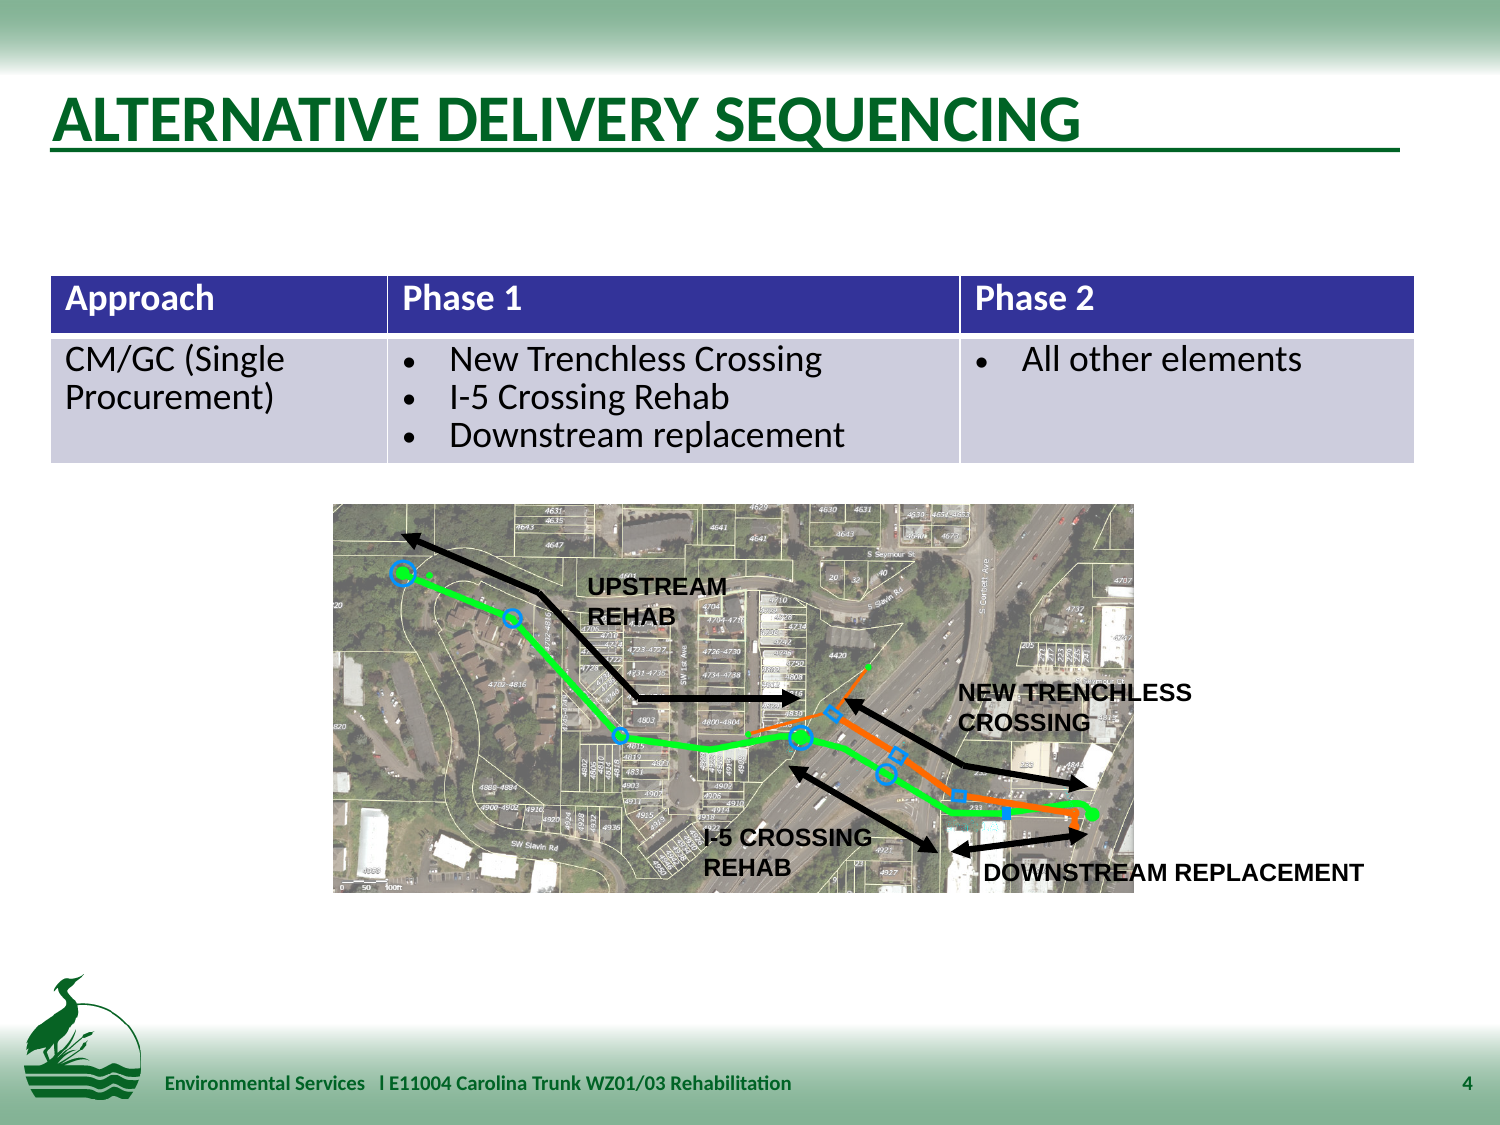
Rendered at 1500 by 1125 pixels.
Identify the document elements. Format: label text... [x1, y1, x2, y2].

table_cell All other elements [961, 339, 1414, 463]
table_cell CM/GC (Single Procurement) [51, 339, 387, 463]
title ALTERNATIVE DELIVERY SEQUENCING [37, 75, 1400, 162]
table_header Phase 1 [388, 276, 959, 333]
text_box NEW TRENCHLESS CROSSING [1134, 668, 1232, 744]
picture [24, 974, 141, 1100]
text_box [788, 765, 939, 854]
table_header Phase 2 [961, 276, 1414, 333]
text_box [963, 765, 1089, 787]
picture [333, 504, 1134, 893]
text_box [400, 533, 539, 593]
table_cell New Trenchless Crossing I-5 Crossing Rehab Downstream replacement [388, 339, 959, 463]
table_header Approach [51, 276, 387, 333]
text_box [538, 592, 639, 699]
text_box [843, 698, 964, 766]
text_box DOWNSTREAM REPLACEMENT [968, 849, 1400, 895]
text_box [950, 833, 1089, 852]
